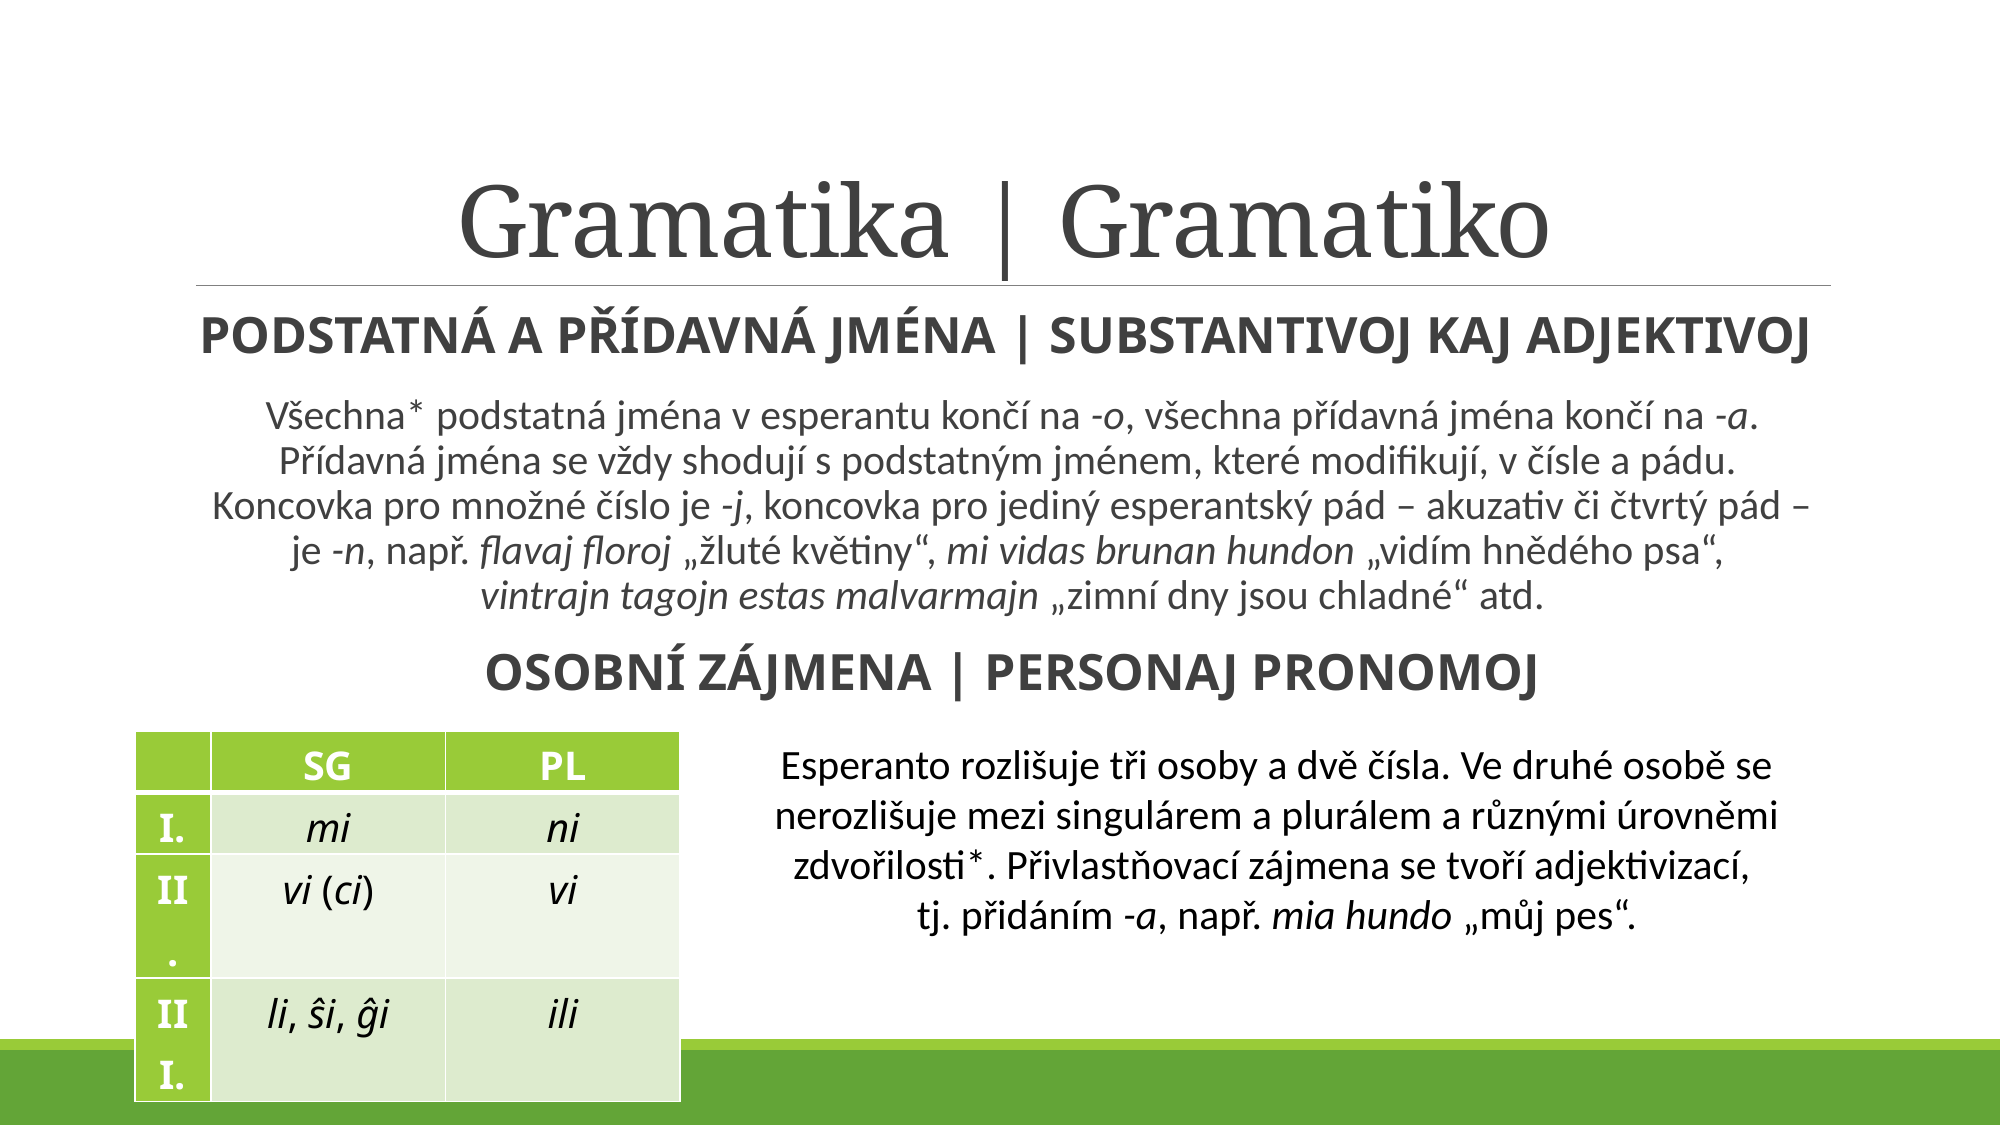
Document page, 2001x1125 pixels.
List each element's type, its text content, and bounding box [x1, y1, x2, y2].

title Gramatika | Gramatiko [180, 47, 1830, 285]
table_cell II. [136, 855, 210, 977]
table_cell I. [136, 795, 210, 853]
list Podstatná a přídavná jména | Substantivoj kaj adjektivoj Všechna* podstatná jména v esperantu končí na -o, všechna přídavná jména končí na -a. Přídavná jména se vždy shodují s podstatným jménem, které modifikují, v čísle a pádu. Koncovka pro množné číslo je -j, koncovka pro jediný esperantský pád – akuzativ či čtvrtý pád – je -n, např. flavaj floroj „žluté květiny“, mi vidas brunan hundon „vidím hnědého psa“, vintrajn tagojn estas malvarmajn „zimní dny jsou chladné“ atd. Osobní zájmena | Personaj pronomoj [180, 302, 1830, 963]
table_cell vi [446, 855, 679, 977]
table_cell ili [446, 979, 679, 1101]
table_header SG [212, 732, 445, 790]
table_header PL [446, 732, 679, 790]
table_cell li, ŝi, ĝi [212, 979, 445, 1101]
table_cell ni [446, 795, 679, 853]
table_cell vi (ci) [212, 855, 445, 977]
table_cell III. [136, 979, 210, 1101]
text_box Esperanto rozlišuje tři osoby a dvě čísla. Ve druhé osobě se nerozlišuje mezi singulárem a plurálem a různými úrovněmi zdvořilosti*. Přivlastňovací zájmena se tvoří adjektivizací, tj. přidáním -a, např. mia hundo „můj pes“. [723, 730, 1830, 946]
table_header [136, 732, 210, 790]
table_cell mi [212, 795, 445, 853]
